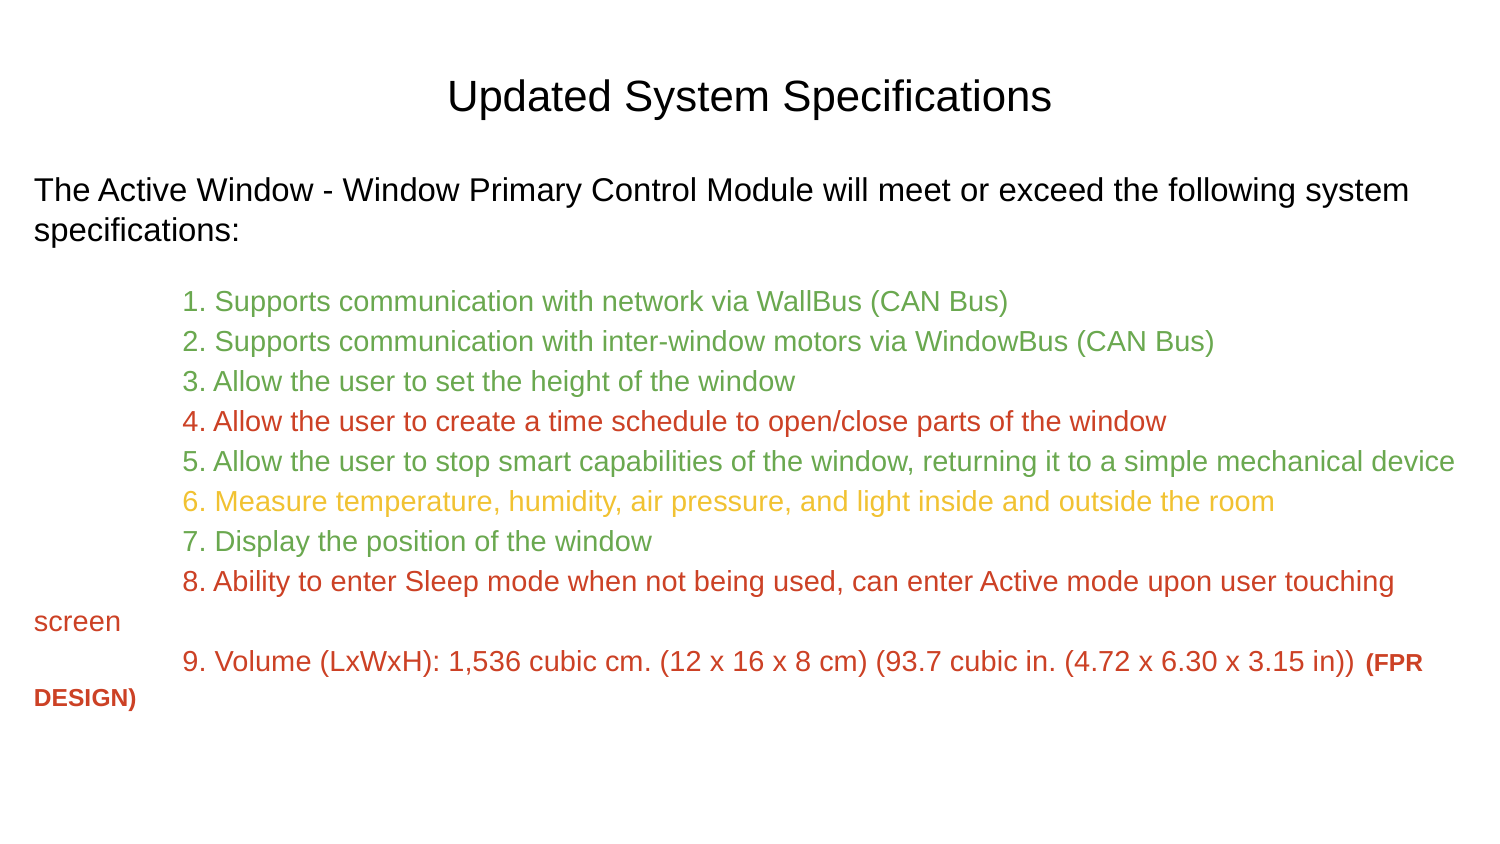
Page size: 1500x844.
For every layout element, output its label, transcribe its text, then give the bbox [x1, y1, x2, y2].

list The Active Window - Window Primary Control Module will meet or exceed the following system specifications: 1. Supports communication with network via WallBus (CAN Bus) 2. Supports communication with inter-window motors via WindowBus (CAN Bus) 3. Allow the user to set the height of the window 4. Allow the user to create a time schedule to open/close parts of the window 5. Allow the user to stop smart capabilities of the window, returning it to a simple mechanical device 6. Measure temperature, humidity, air pressure, and light inside and outside the room 7. Display the position of the window 8. Ability to enter Sleep mode when not being used, can enter Active mode upon user touching screen 9. Volume (LxWxH): 1,536 cubic cm. (12 x 16 x 8 cm) (93.7 cubic in. (4.72 x 6.30 x 3.15 in)) (FPR DESIGN) [18, 153, 1481, 806]
title Updated System Specifications [51, 53, 1449, 136]
